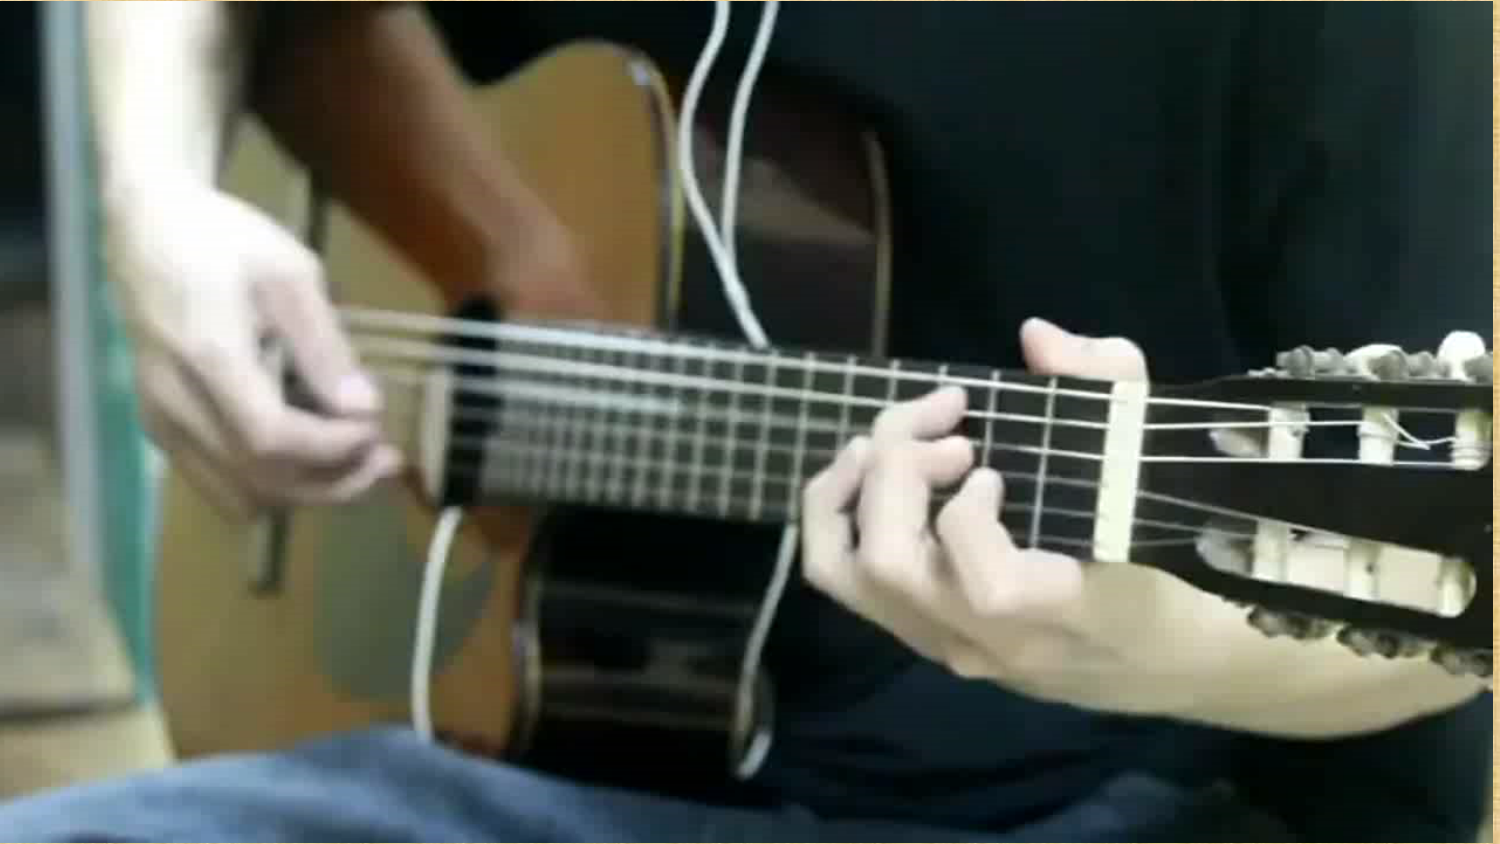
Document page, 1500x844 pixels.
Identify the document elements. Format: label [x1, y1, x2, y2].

picture [1495, 0, 1500, 844]
text_box [0, 0, 1495, 844]
